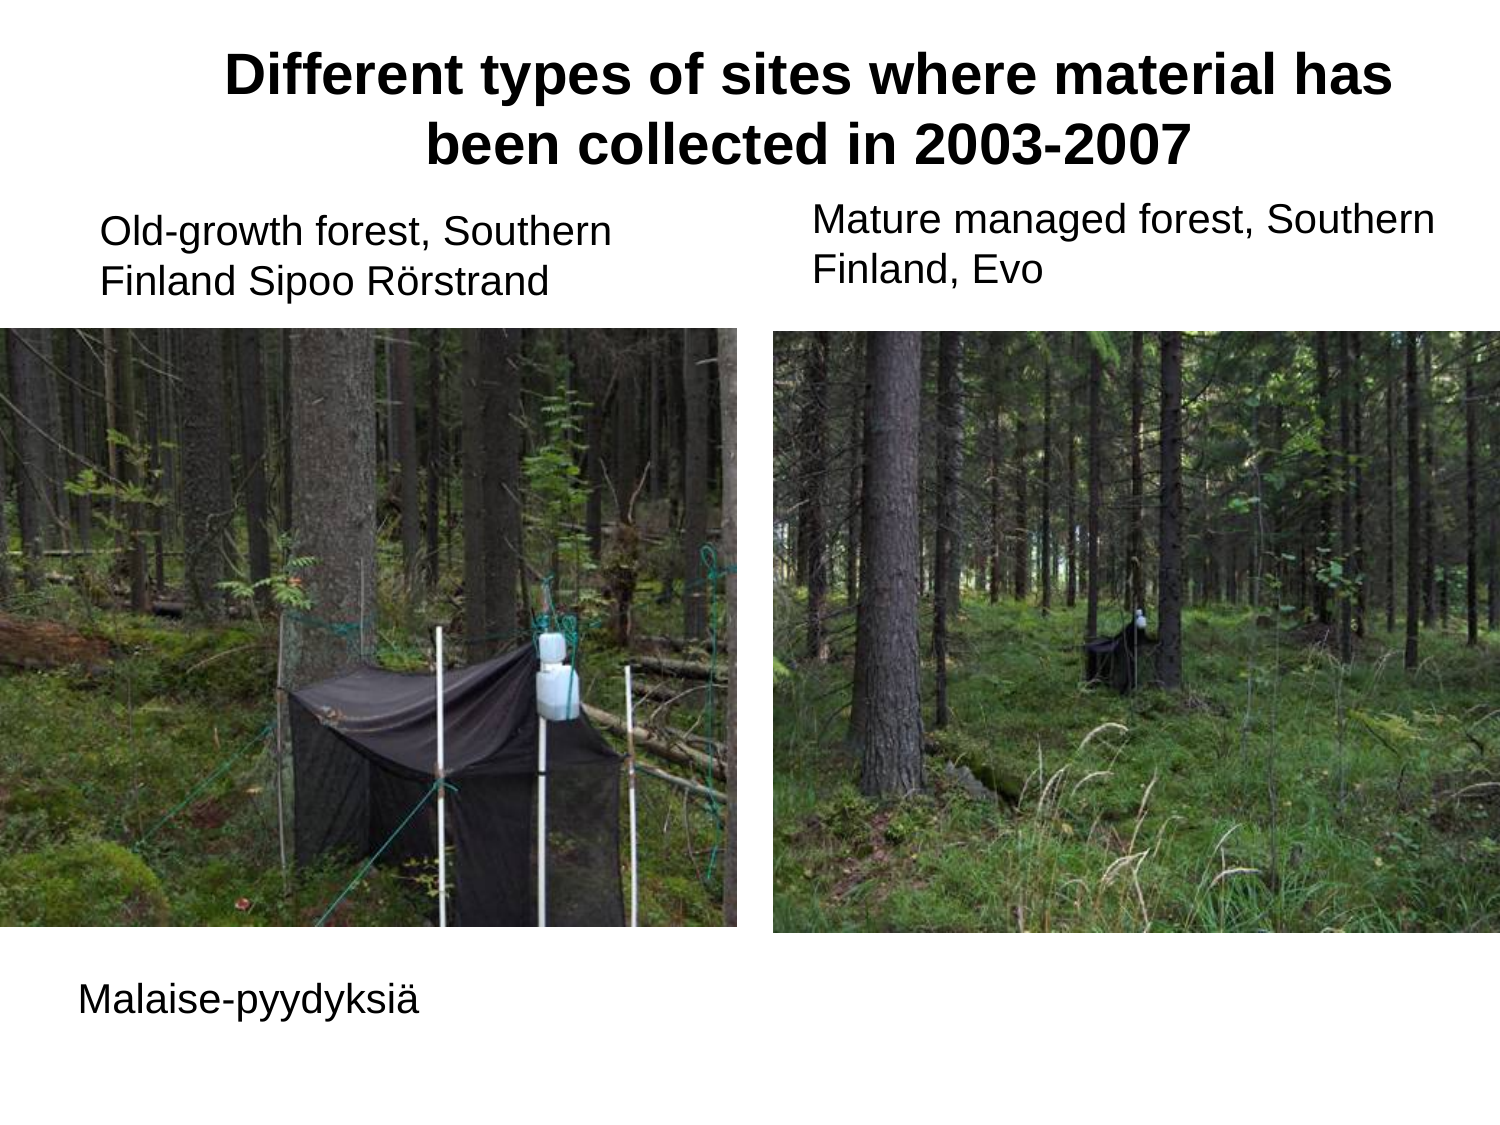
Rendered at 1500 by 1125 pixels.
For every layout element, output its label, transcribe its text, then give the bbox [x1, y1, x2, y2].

text_box Mature managed forest, Southern Finland, Evo [797, 184, 1483, 300]
picture [773, 331, 1500, 933]
text_box Malaise-pyydyksiä [63, 964, 565, 1029]
text_box Old-growth forest, Southern Finland Sipoo Rörstrand [84, 196, 652, 312]
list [0, 327, 737, 927]
title Different types of sites where material has been collected in 2003-2007 [172, 19, 1448, 194]
